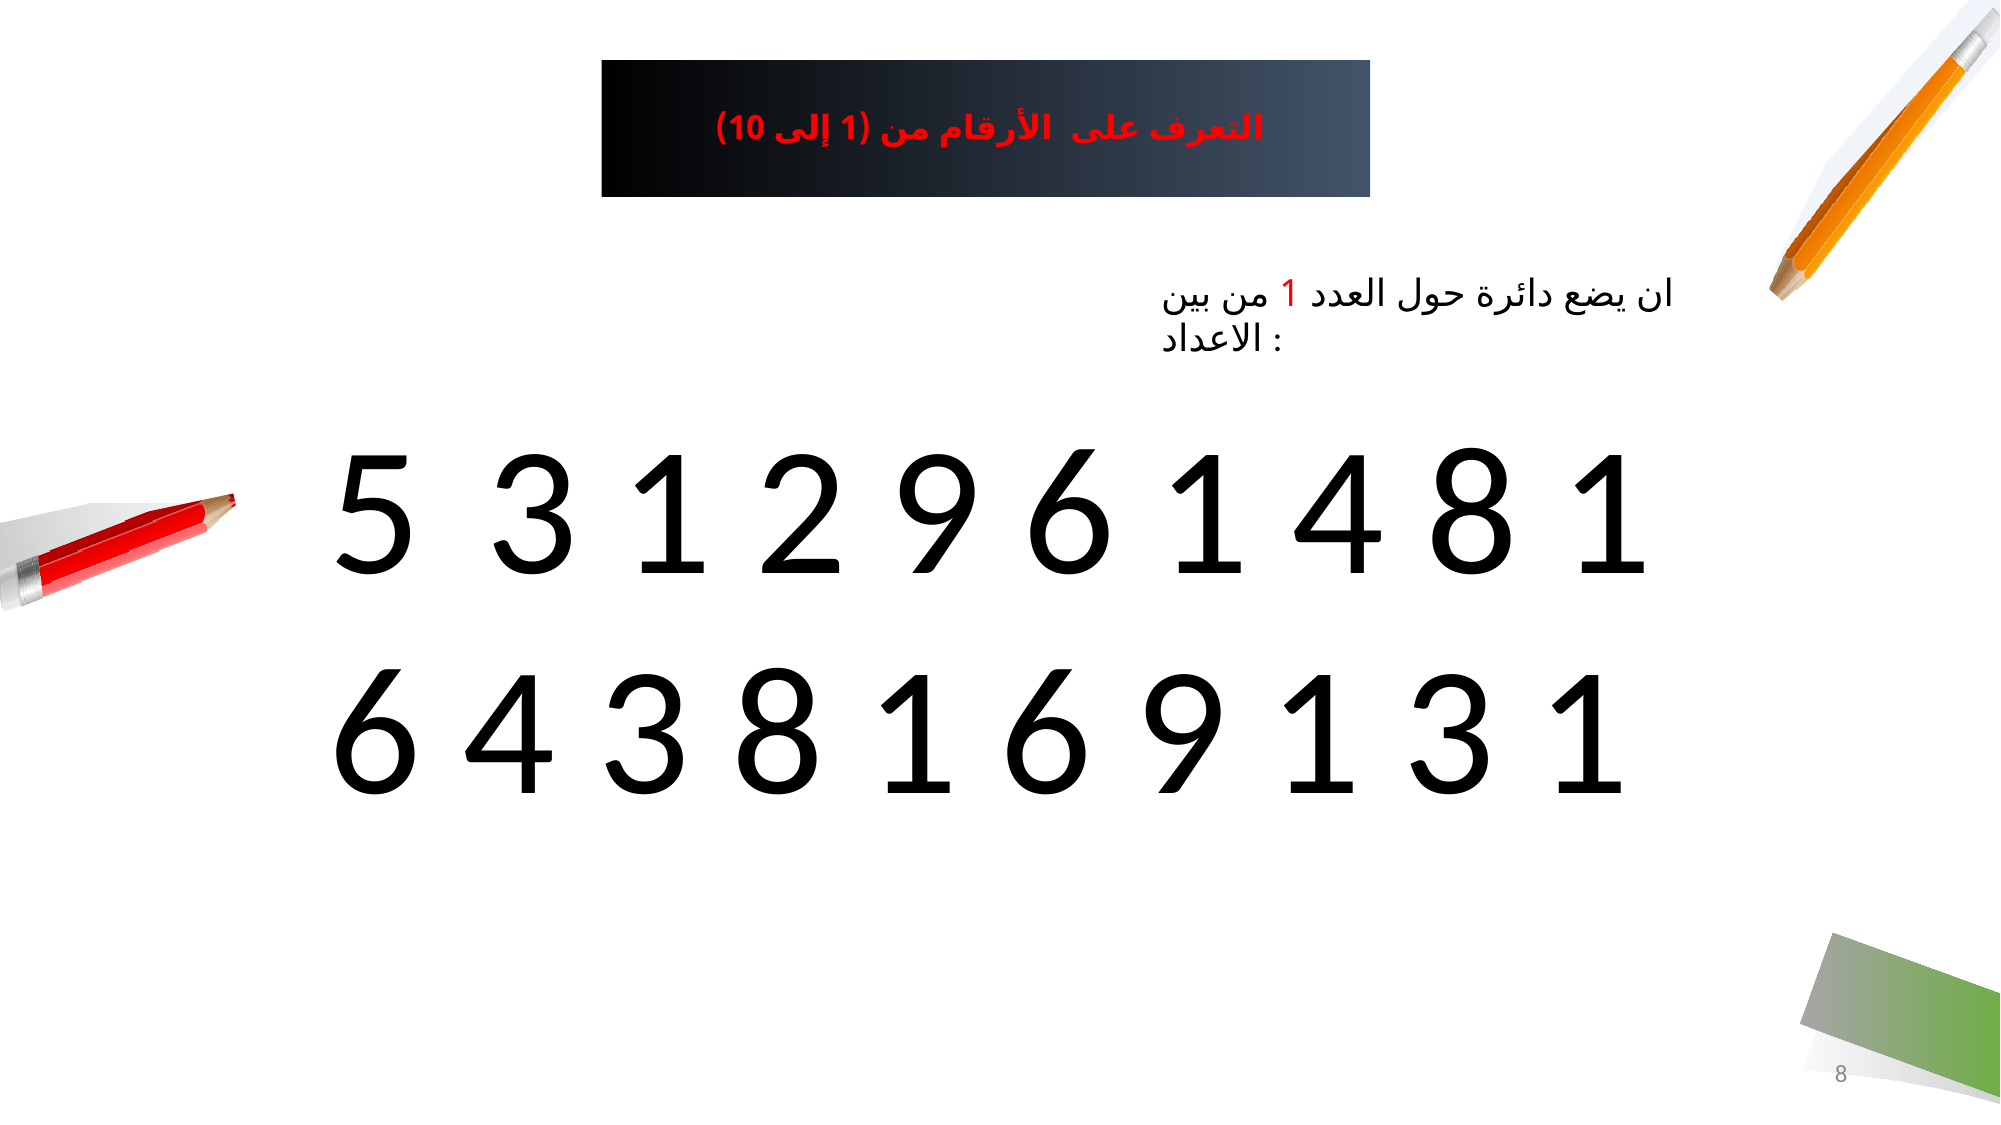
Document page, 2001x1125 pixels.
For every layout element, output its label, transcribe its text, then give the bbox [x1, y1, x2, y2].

picture [1768, 0, 2000, 322]
picture [0, 493, 248, 613]
slide_number 8 [1412, 1042, 1863, 1103]
title التعرف على الأرقام من (1 إلى 10) [601, 60, 1371, 197]
text_box 5 3 1 2 9 6 1 4 8 1 6 4 3 8 1 6 9 1 3 1 [313, 383, 1687, 838]
text_box ان يضع دائرة حول العدد 1 من بين الاعداد : [1146, 262, 1770, 367]
